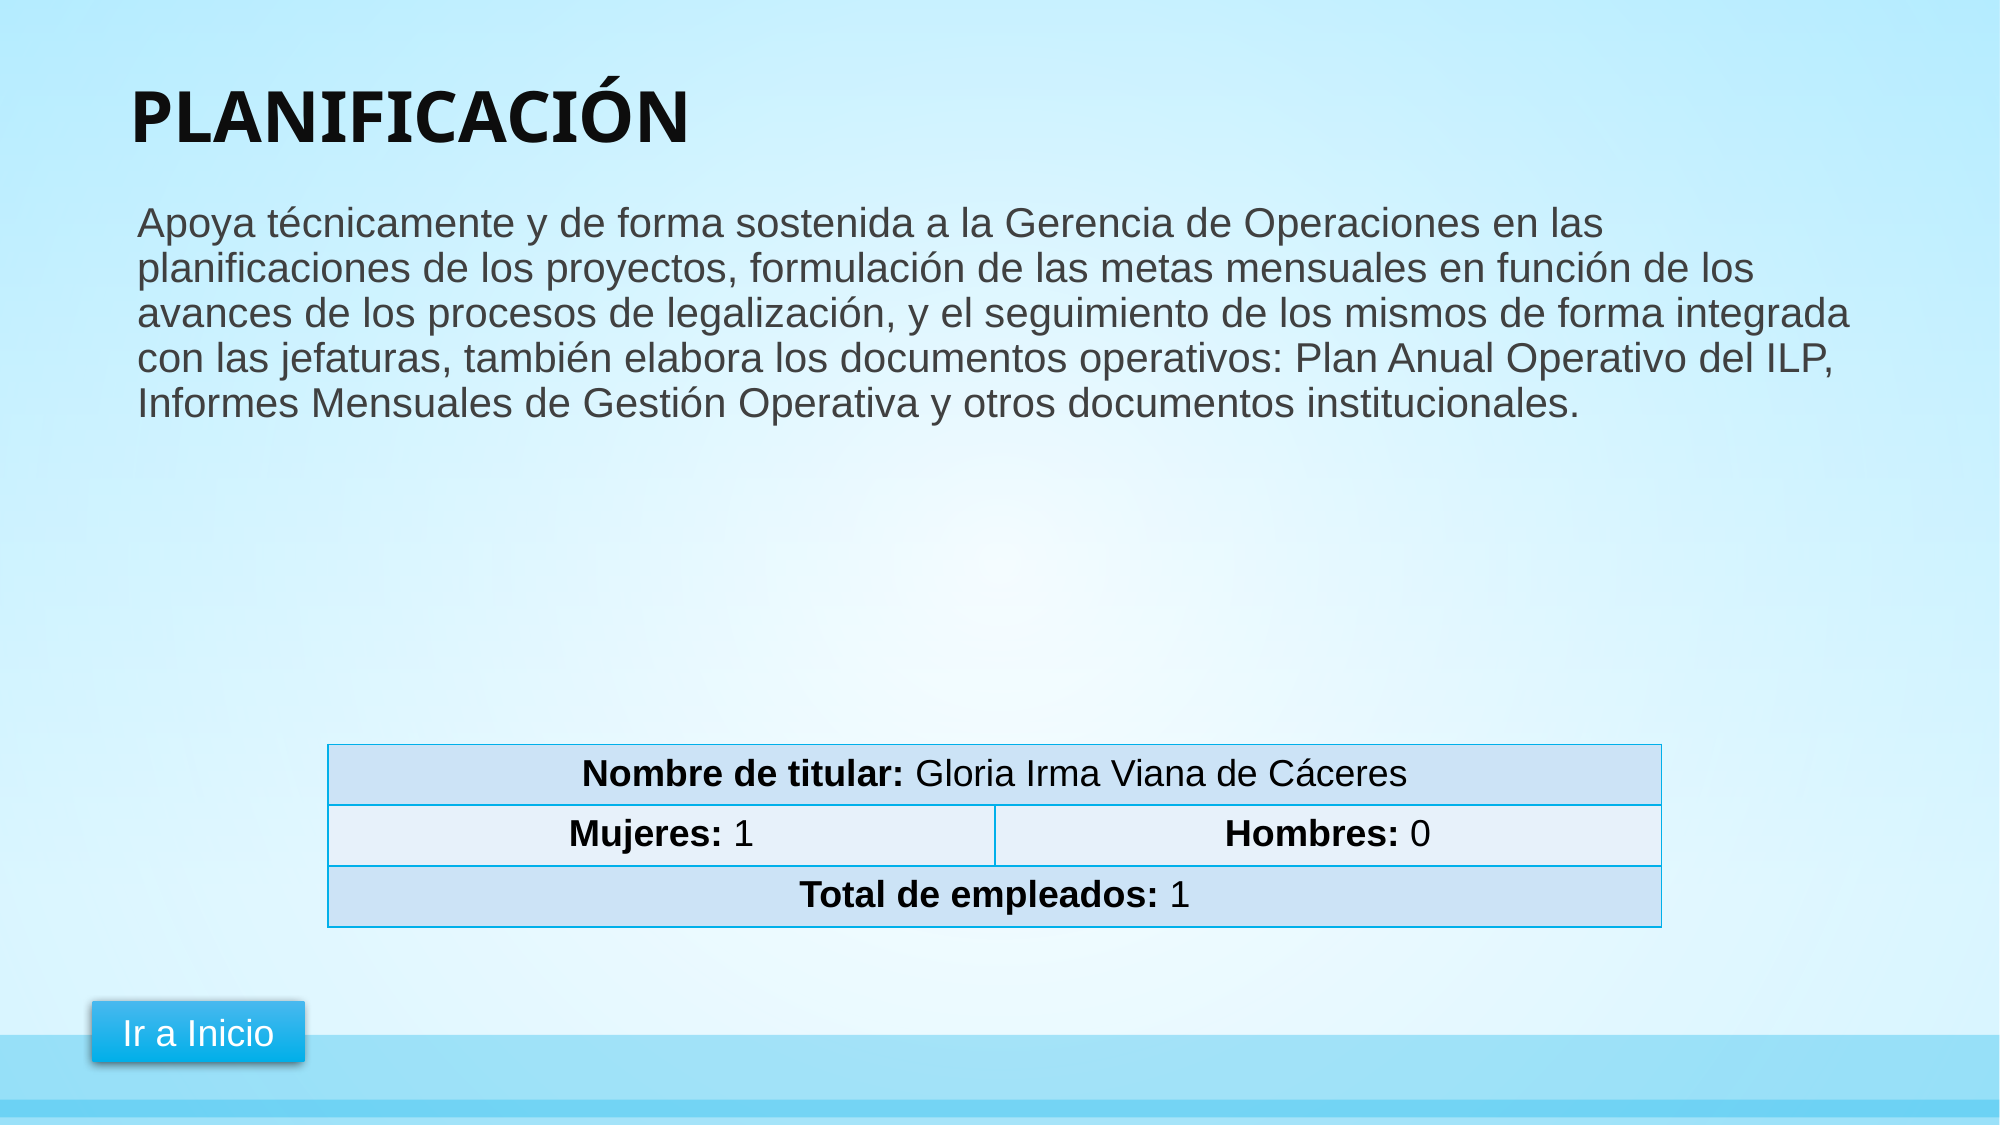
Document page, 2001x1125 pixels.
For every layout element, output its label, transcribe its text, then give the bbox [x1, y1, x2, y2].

table_cell Mujeres: 1 [329, 806, 994, 865]
table_cell Hombres: 0 [996, 806, 1661, 865]
title PLANIFICACIÓN [114, 71, 1875, 166]
table_cell Total de empleados: 1 [329, 867, 1661, 926]
table_header Nombre de titular: Gloria Irma Viana de Cáceres [329, 745, 1661, 804]
text_box Ir a Inicio [92, 1001, 305, 1062]
list Apoya técnicamente y de forma sostenida a la Gerencia de Operaciones en las planificaciones de los proyectos, formulación de las metas mensuales en función de los avances de los procesos de legalización, y el seguimiento de los mismos de forma integrada con las jefaturas, también elabora los documentos operativos: Plan Anual Operativo del ILP, Informes Mensuales de Gestión Operativa y otros documentos institucionales. [114, 194, 1875, 984]
